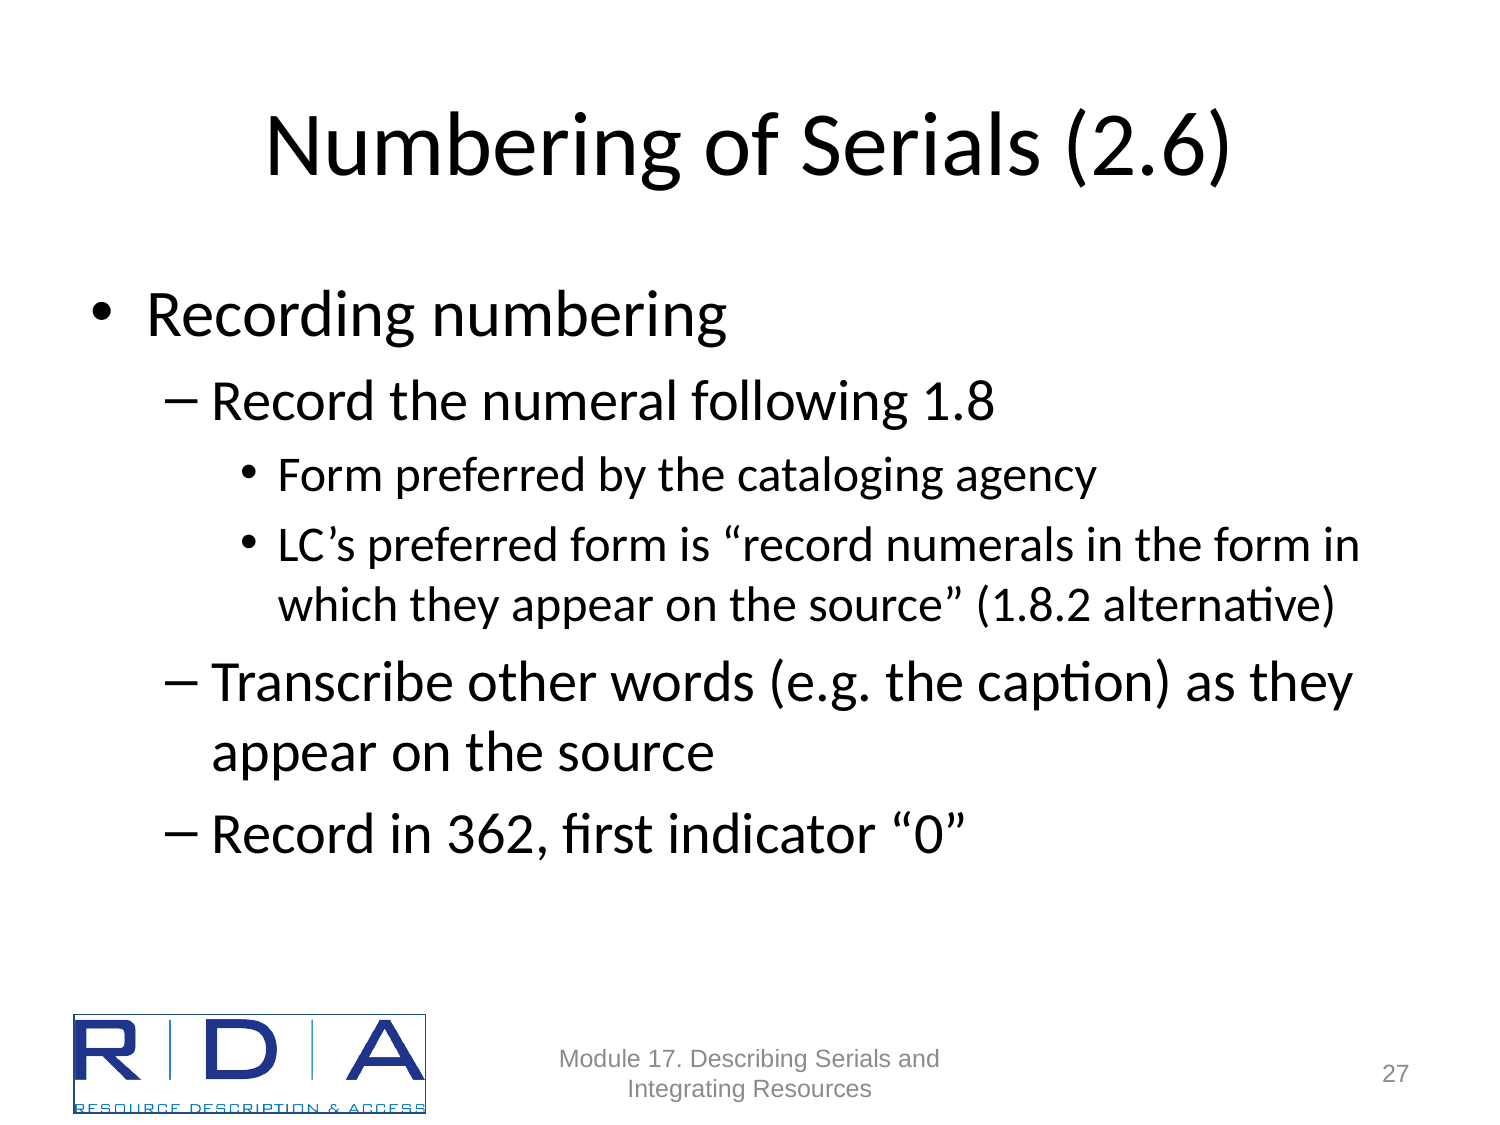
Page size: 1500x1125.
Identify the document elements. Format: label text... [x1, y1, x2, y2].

title Numbering of Serials (2.6) [75, 45, 1425, 233]
picture [75, 1015, 425, 1112]
slide_number 27 [1074, 1042, 1425, 1103]
footer Module 17. Describing Serials and Integrating Resources [512, 1042, 988, 1103]
list Recording numbering Record the numeral following 1.8 Form preferred by the cataloging agency LC’s preferred form is “record numerals in the form in which they appear on the source” (1.8.2 alternative) Transcribe other words (e.g. the caption) as they appear on the source Record in 362, first indicator “0” [75, 262, 1425, 1005]
